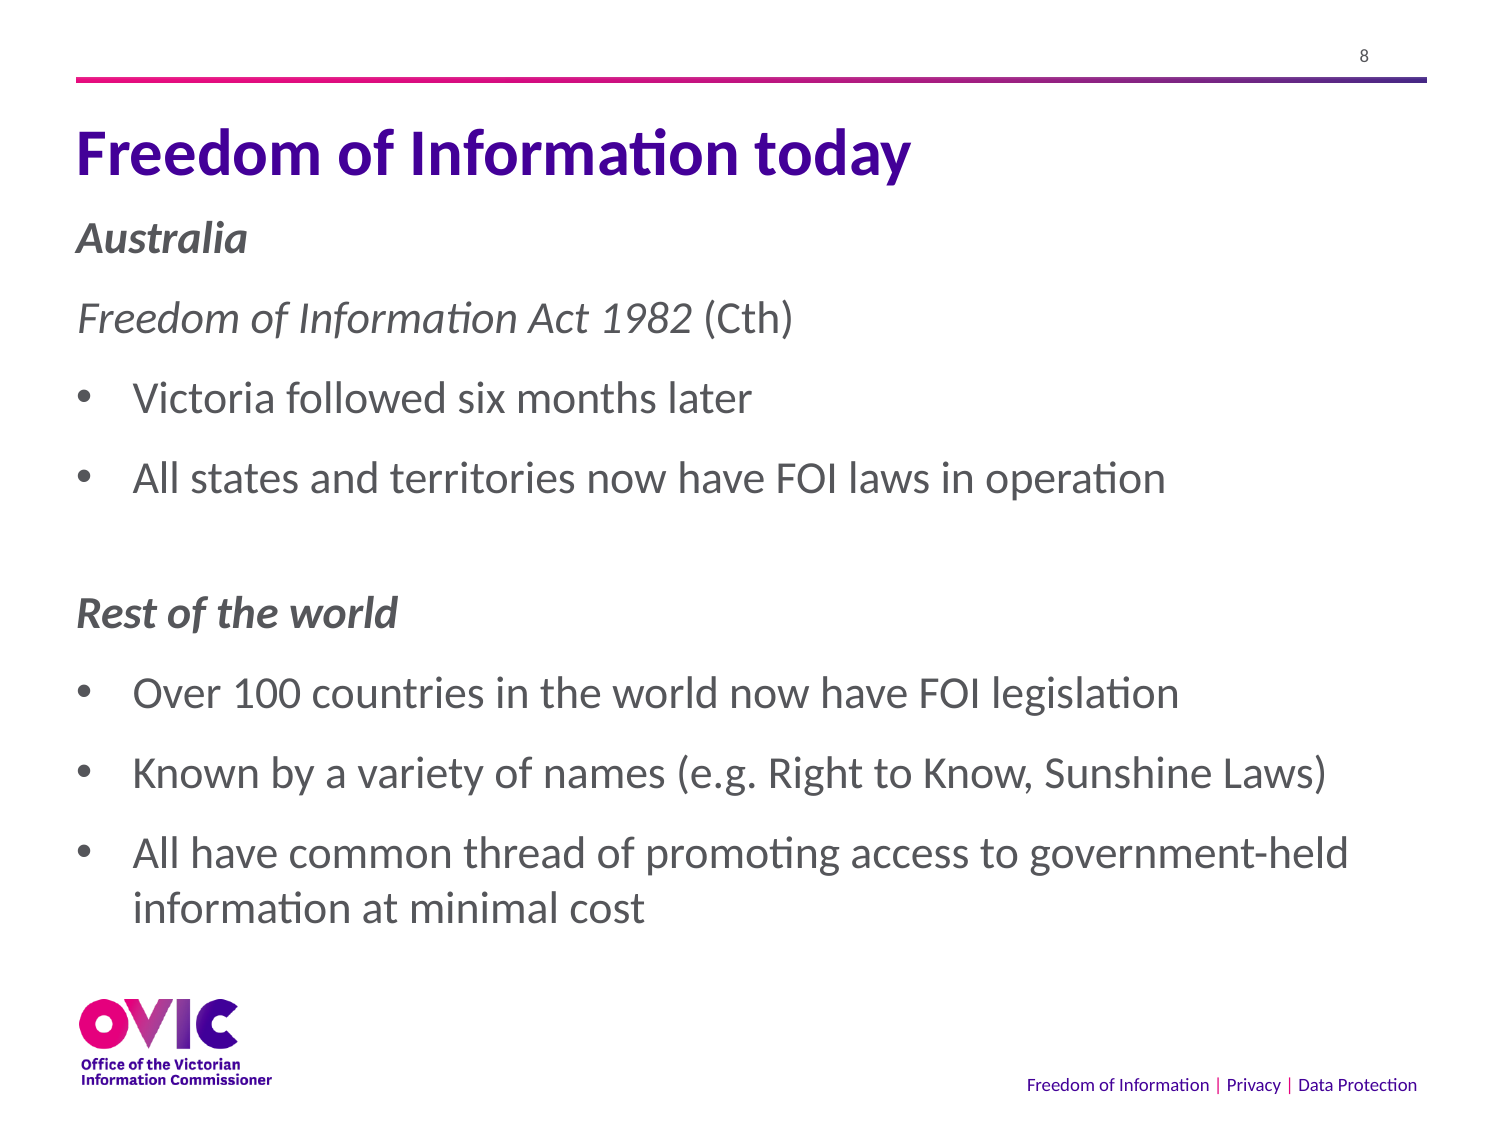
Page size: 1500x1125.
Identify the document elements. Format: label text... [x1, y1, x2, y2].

title Freedom of Information today [76, 101, 1426, 193]
picture [76, 77, 1427, 83]
picture [79, 999, 272, 1089]
list Australia Freedom of Information Act 1982 (Cth) Victoria followed six months later All states and territories now have FOI laws in operation Rest of the world Over 100 countries in the world now have FOI legislation Known by a variety of names (e.g. Right to Know, Sunshine Laws) All have common thread of promoting access to government-held information at minimal cost [76, 200, 1426, 933]
